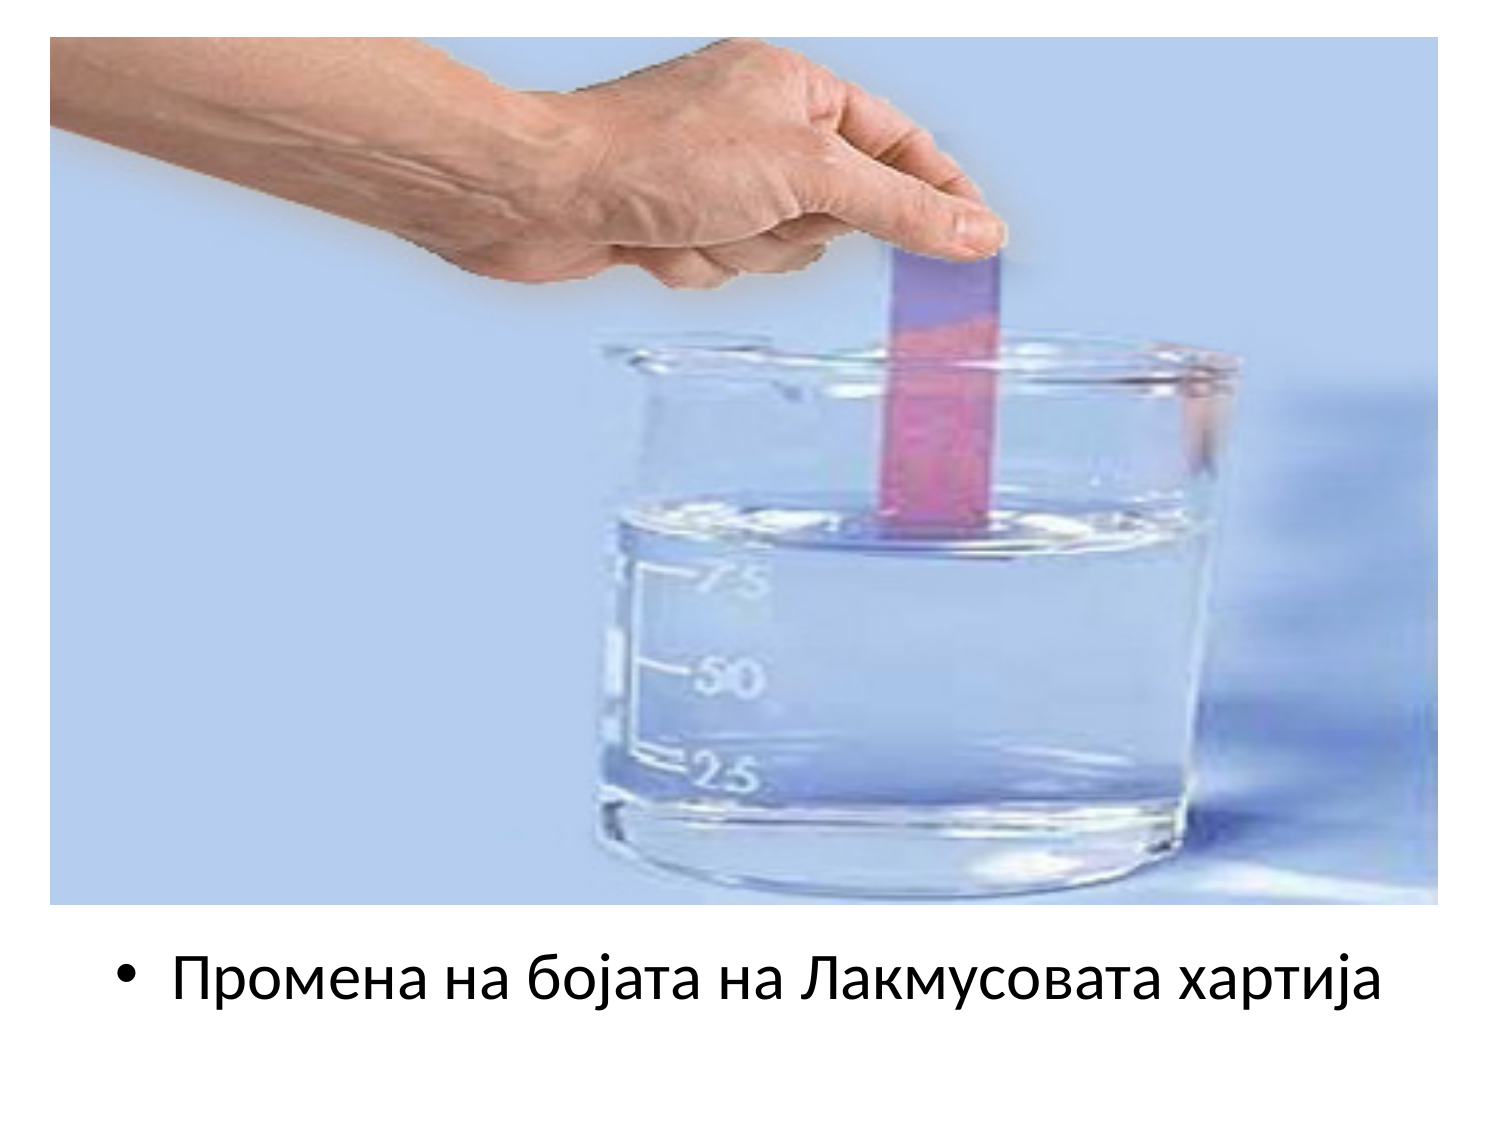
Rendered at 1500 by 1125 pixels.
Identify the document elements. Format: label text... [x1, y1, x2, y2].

list Промена на бојата на Лакмусовата хартија [99, 924, 1450, 1093]
picture [49, 37, 1438, 905]
